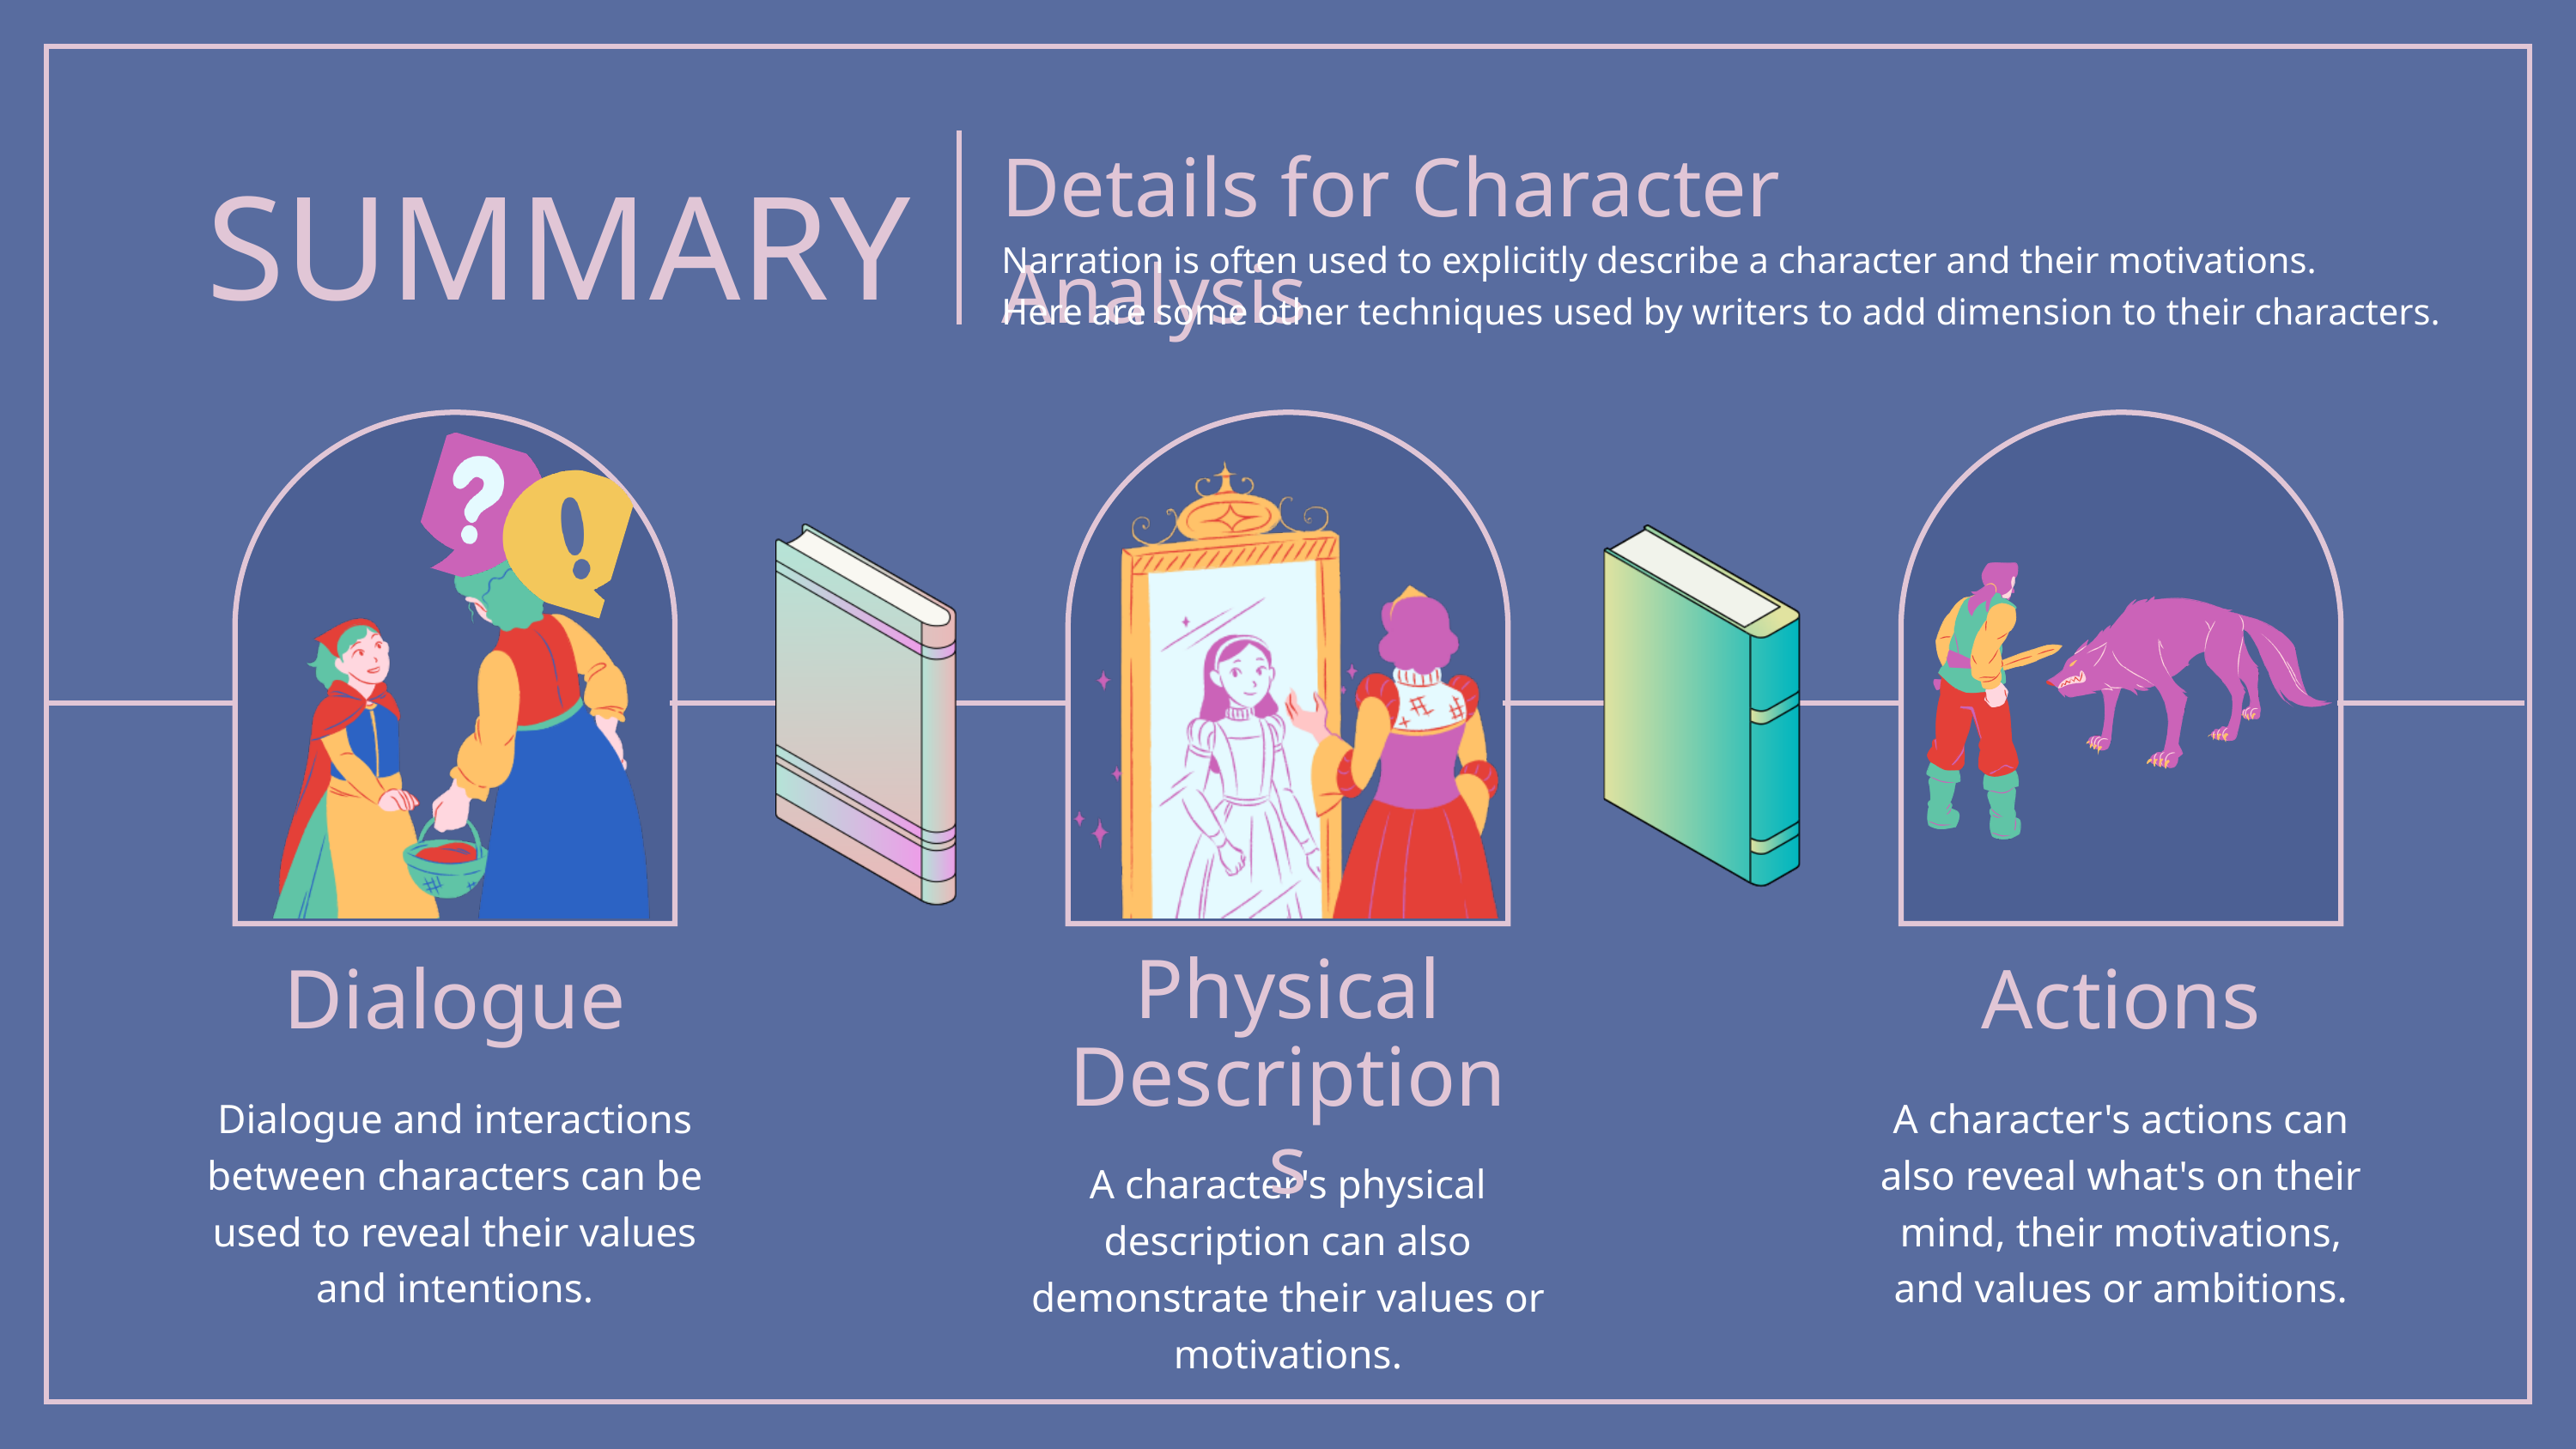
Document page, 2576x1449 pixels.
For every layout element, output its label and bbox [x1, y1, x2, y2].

text_box [1067, 412, 1509, 925]
text_box [1900, 412, 2342, 925]
text_box [46, 46, 2530, 1403]
text_box [234, 412, 676, 925]
